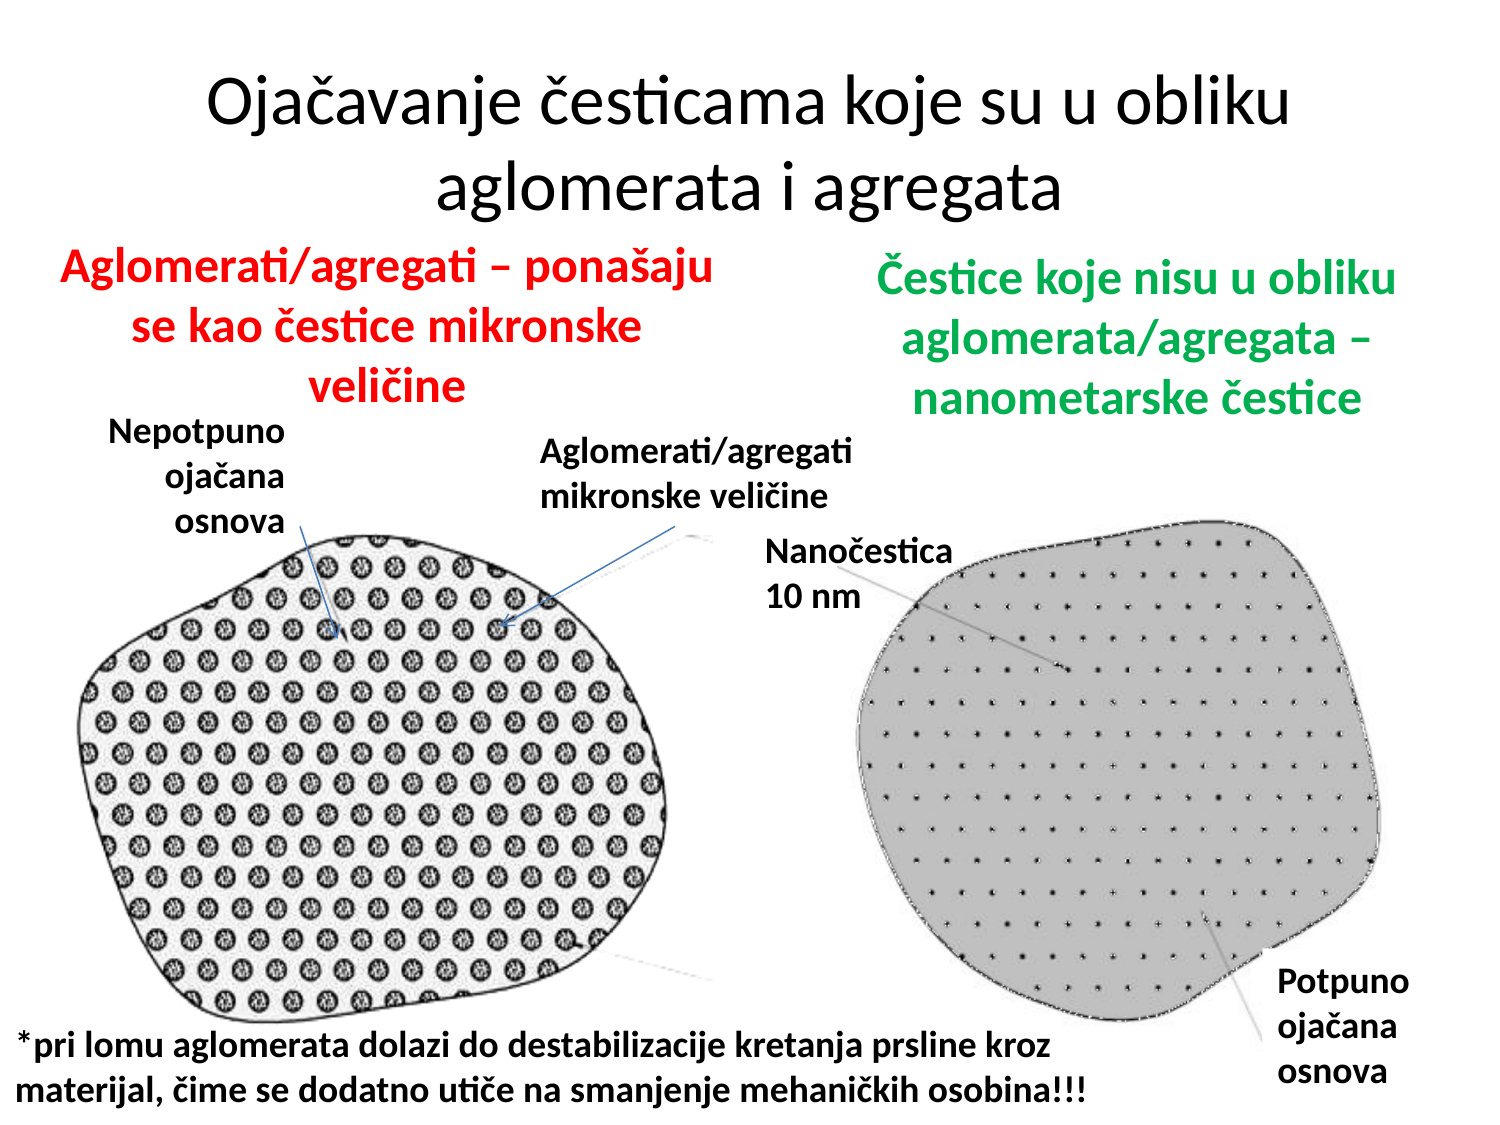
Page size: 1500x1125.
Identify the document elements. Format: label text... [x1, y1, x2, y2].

text_box Aglomerati/agregati – ponašaju se kao čestice mikronske veličine [37, 224, 738, 420]
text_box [49, 398, 1463, 1101]
text_box *pri lomu aglomerata dolazi do destabilizacije kretanja prsline kroz materijal, čime se dodatno utiče na smanjenje mehaničkih osobina!!! [0, 1012, 1175, 1118]
text_box Čestice koje nisu u obliku aglomerata/agregata – nanometarske čestice [799, 237, 1475, 433]
title Ojačavanje česticama koje su u obliku aglomerata i agregata [75, 45, 1425, 233]
